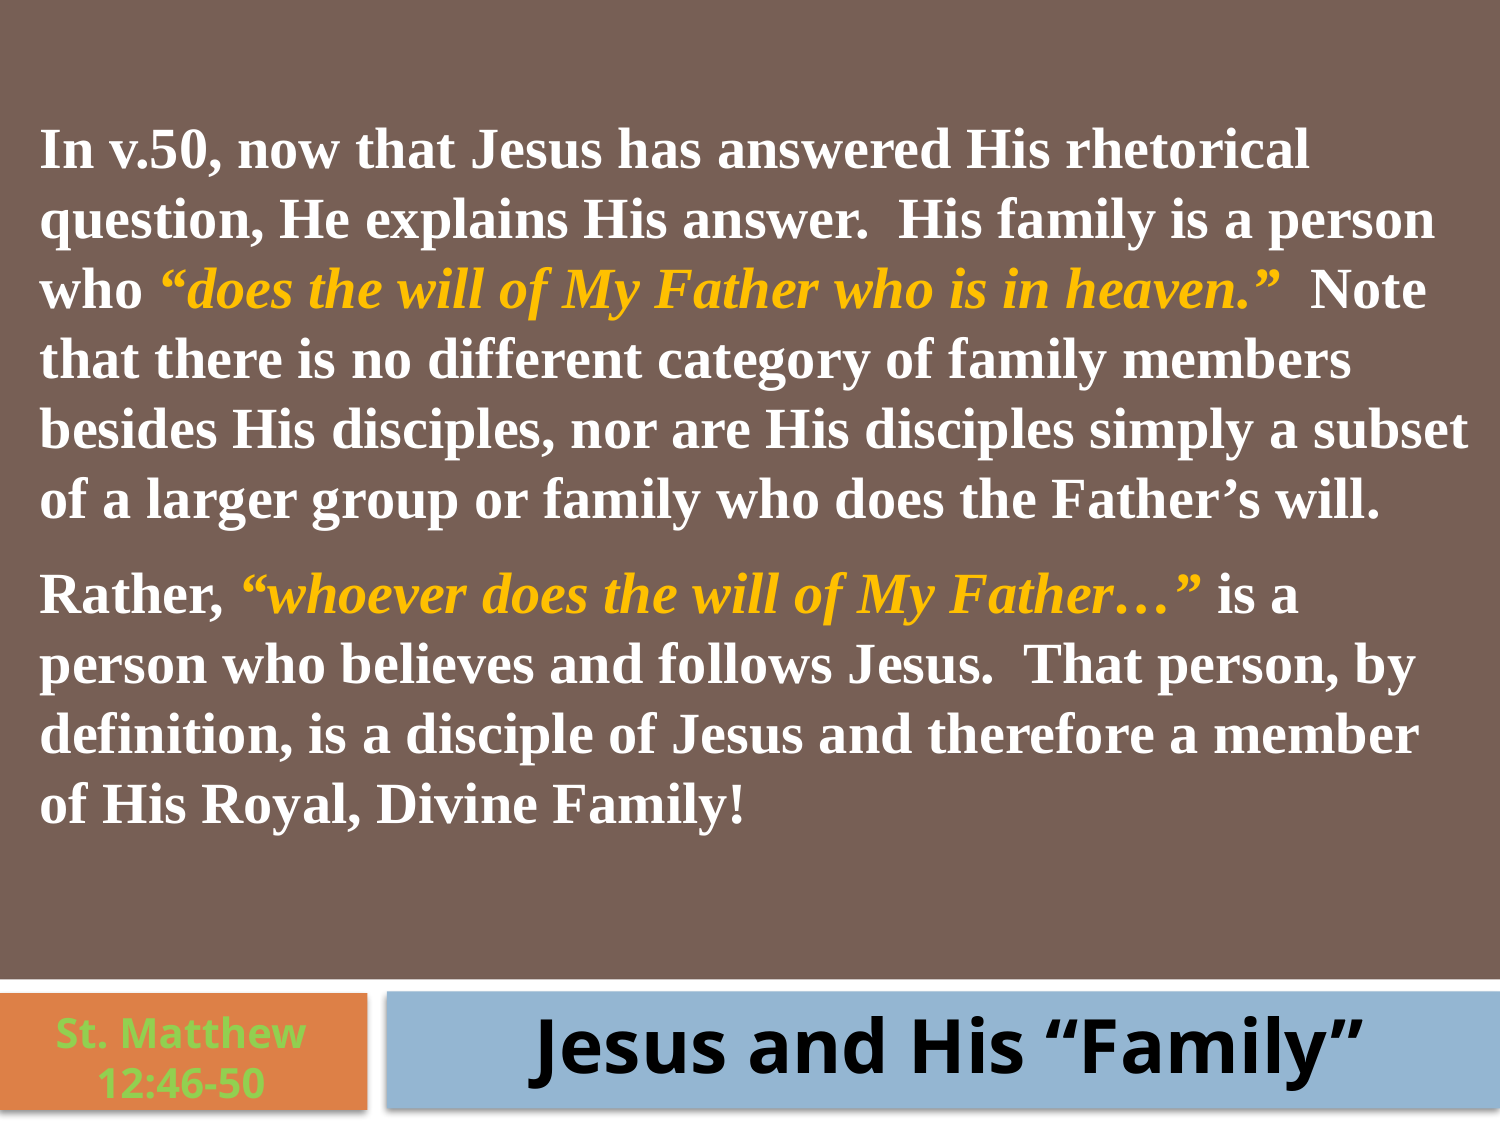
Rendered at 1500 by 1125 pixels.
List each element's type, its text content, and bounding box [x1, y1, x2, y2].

text_box Jesus and His “Family” [399, 991, 1500, 1097]
text_box St. Matthew 12:46-50 [0, 999, 363, 1115]
text_box In v.50, now that Jesus has answered His rhetorical question, He explains His answer. His family is a person who “does the will of My Father who is in heaven.” Note that there is no different category of family members besides His disciples, nor are His disciples simply a subset of a larger group or family who does the Father’s will. Rather, “whoever does the will of My Father…” is a person who believes and follows Jesus. That person, by definition, is a disciple of Jesus and therefore a member of His Royal, Divine Family! [24, 102, 1488, 843]
